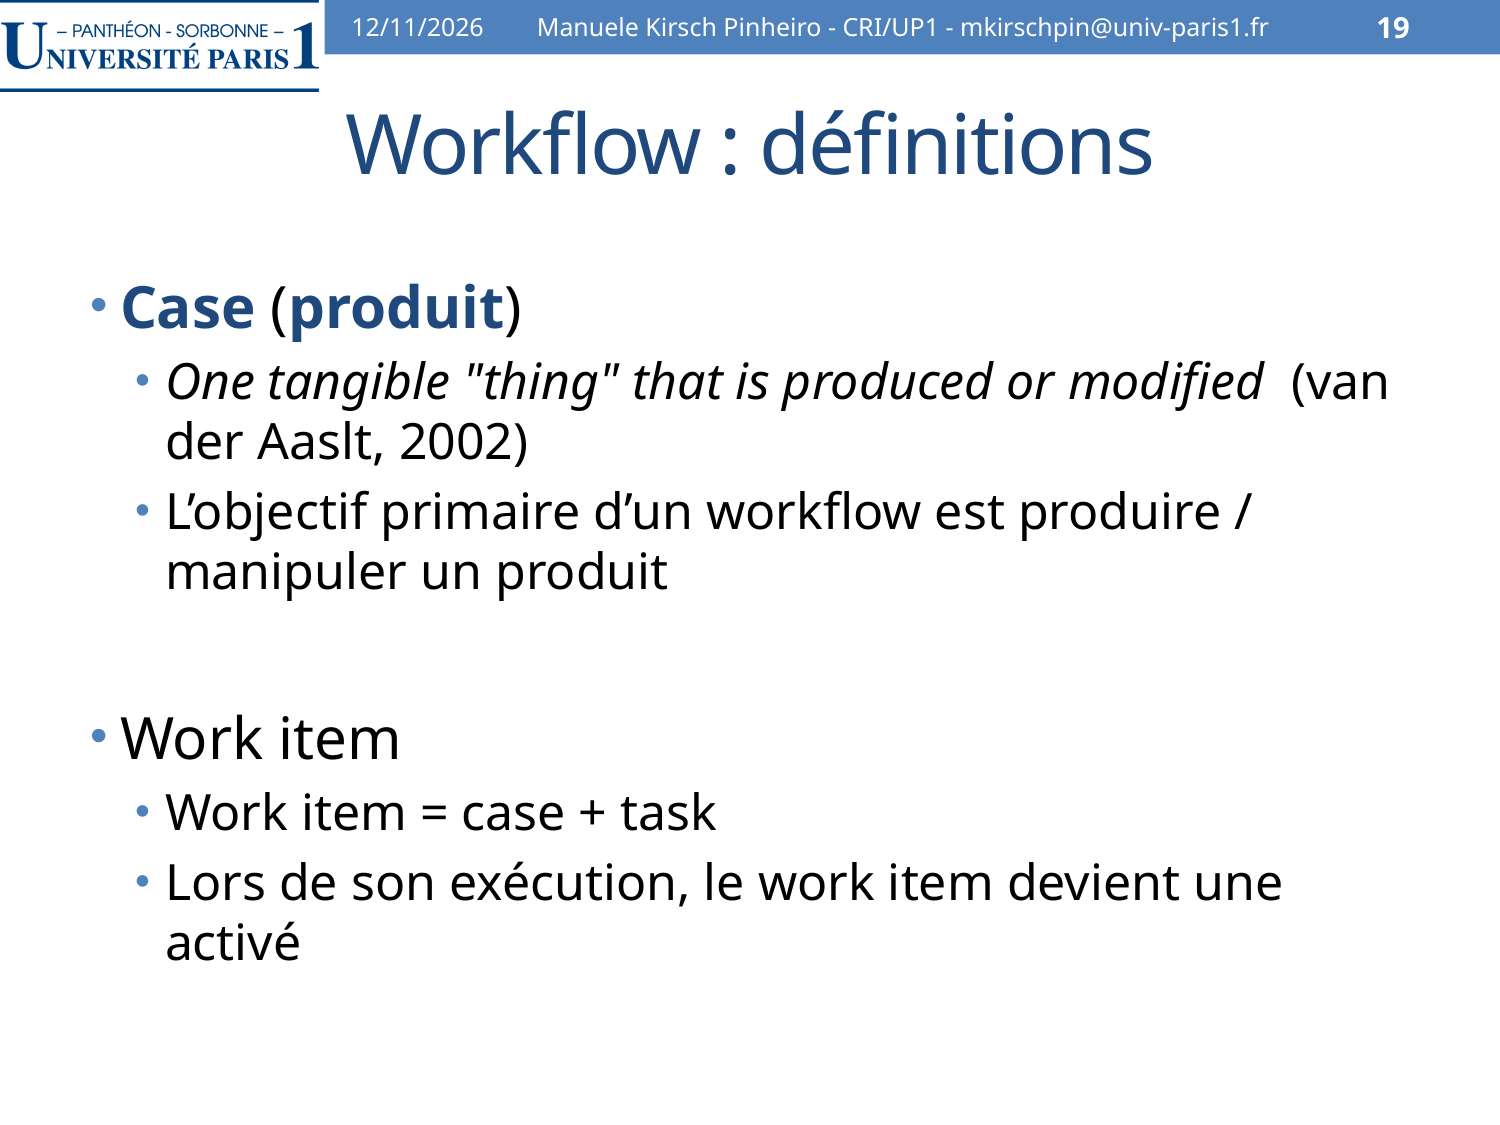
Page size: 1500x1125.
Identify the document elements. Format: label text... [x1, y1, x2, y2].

title Workflow : définitions [76, 66, 1425, 218]
picture [0, 0, 319, 92]
list Case (produit) One tangible "thing" that is produced or modified (van der Aaslt, 2002) L’objectif primaire d’un workflow est produire / manipuler un produit Work item Work item = case + task Lors de son exécution, le work item devient une activé [75, 262, 1425, 1063]
slide_number 19 [1340, 3, 1425, 55]
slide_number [336, 3, 478, 55]
footer Manuele Kirsch Pinheiro - CRI/UP1 - mkirschpin@univ-paris1.fr [478, 3, 1329, 55]
